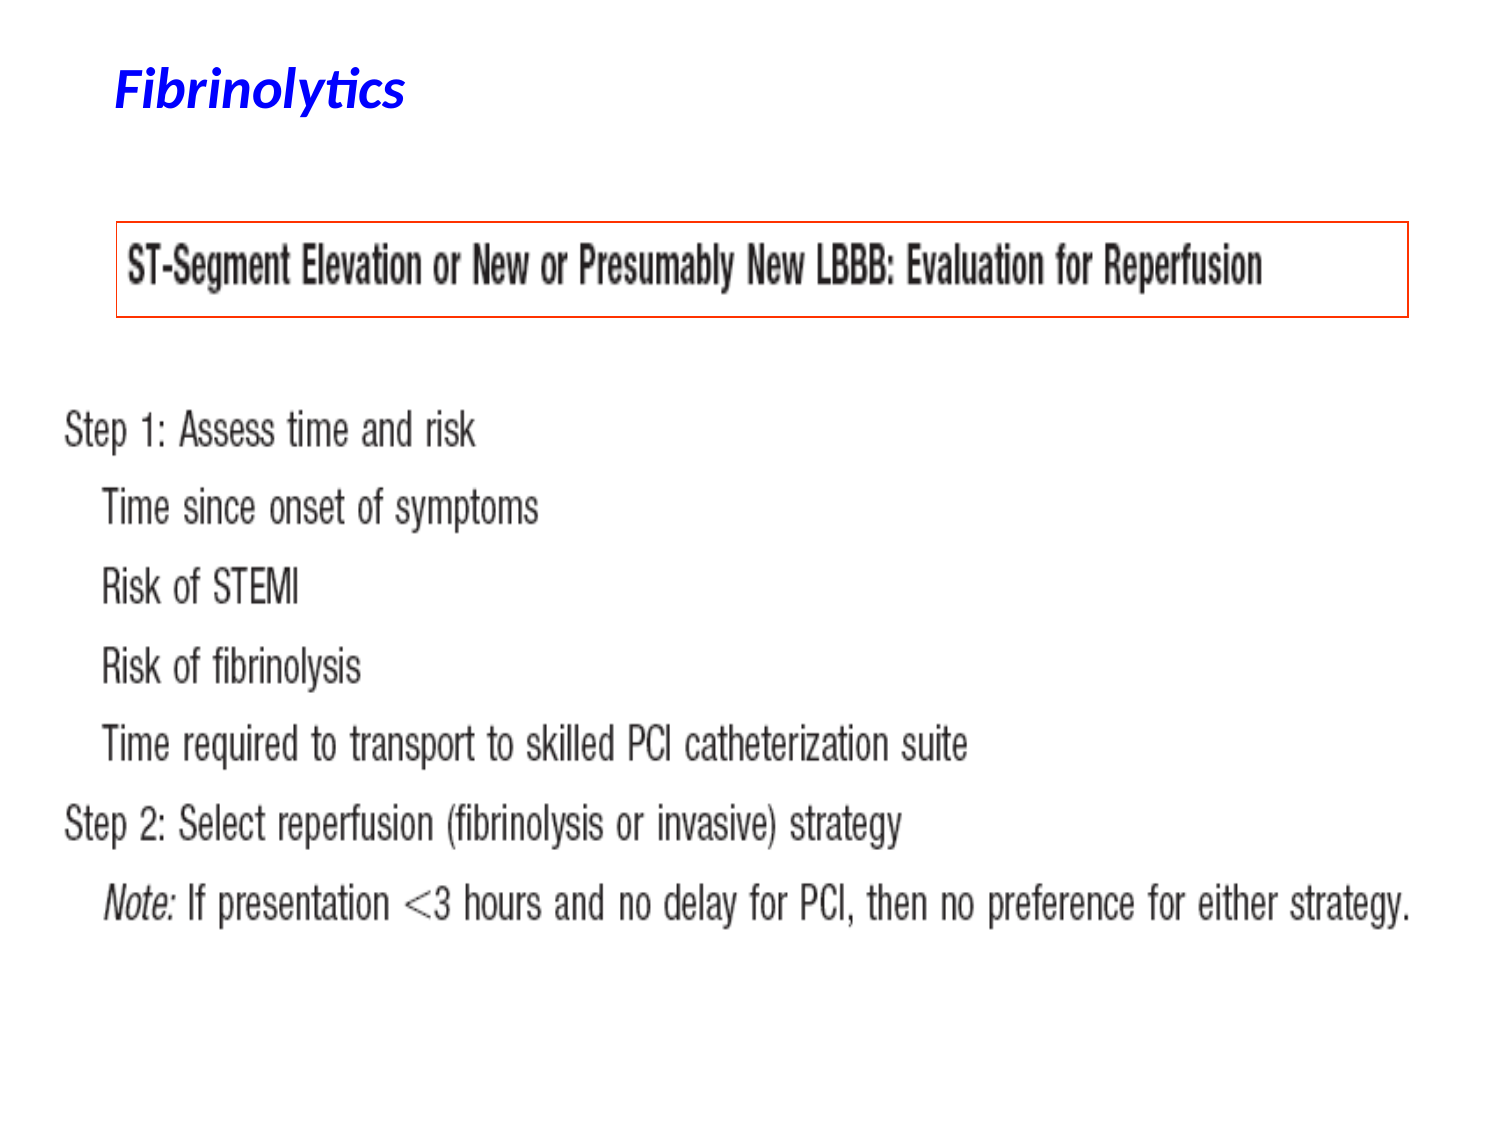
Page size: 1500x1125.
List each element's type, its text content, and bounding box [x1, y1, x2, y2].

picture [52, 396, 1453, 955]
picture [116, 222, 1408, 317]
text_box Fibrinolytics [100, 42, 479, 128]
